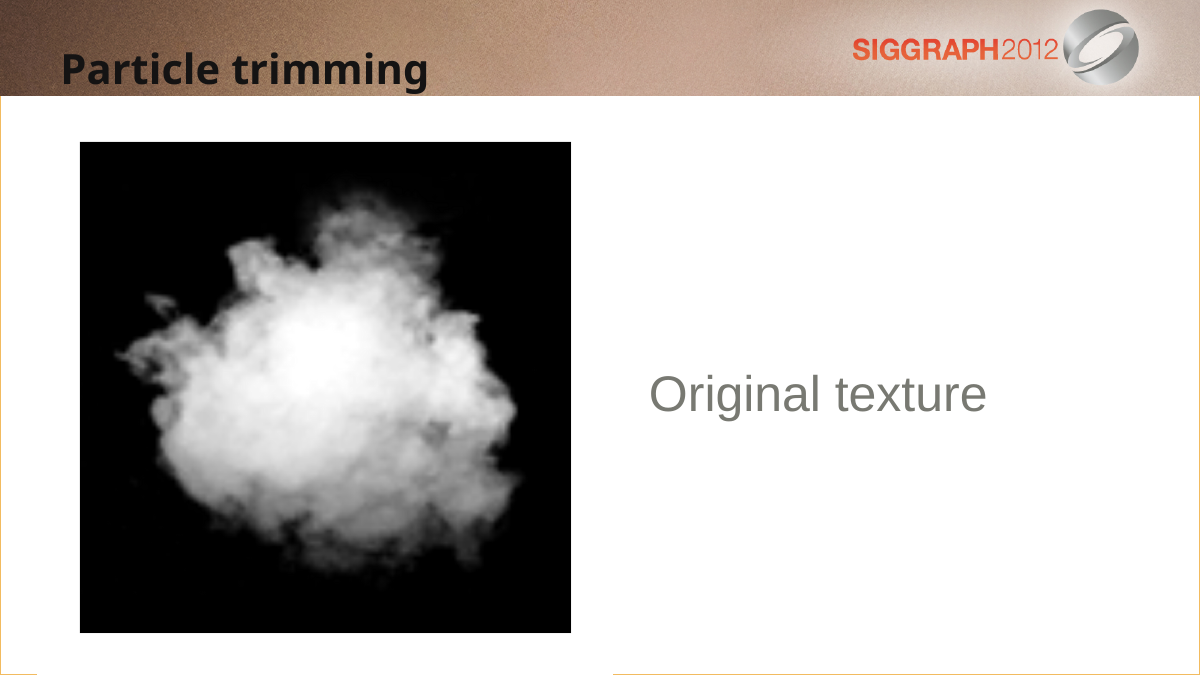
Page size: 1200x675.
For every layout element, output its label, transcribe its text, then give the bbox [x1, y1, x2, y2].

text_box Particle trimming [48, 37, 1090, 100]
list Original texture [616, 125, 1163, 638]
picture [37, 99, 613, 675]
picture [0, 0, 1200, 96]
